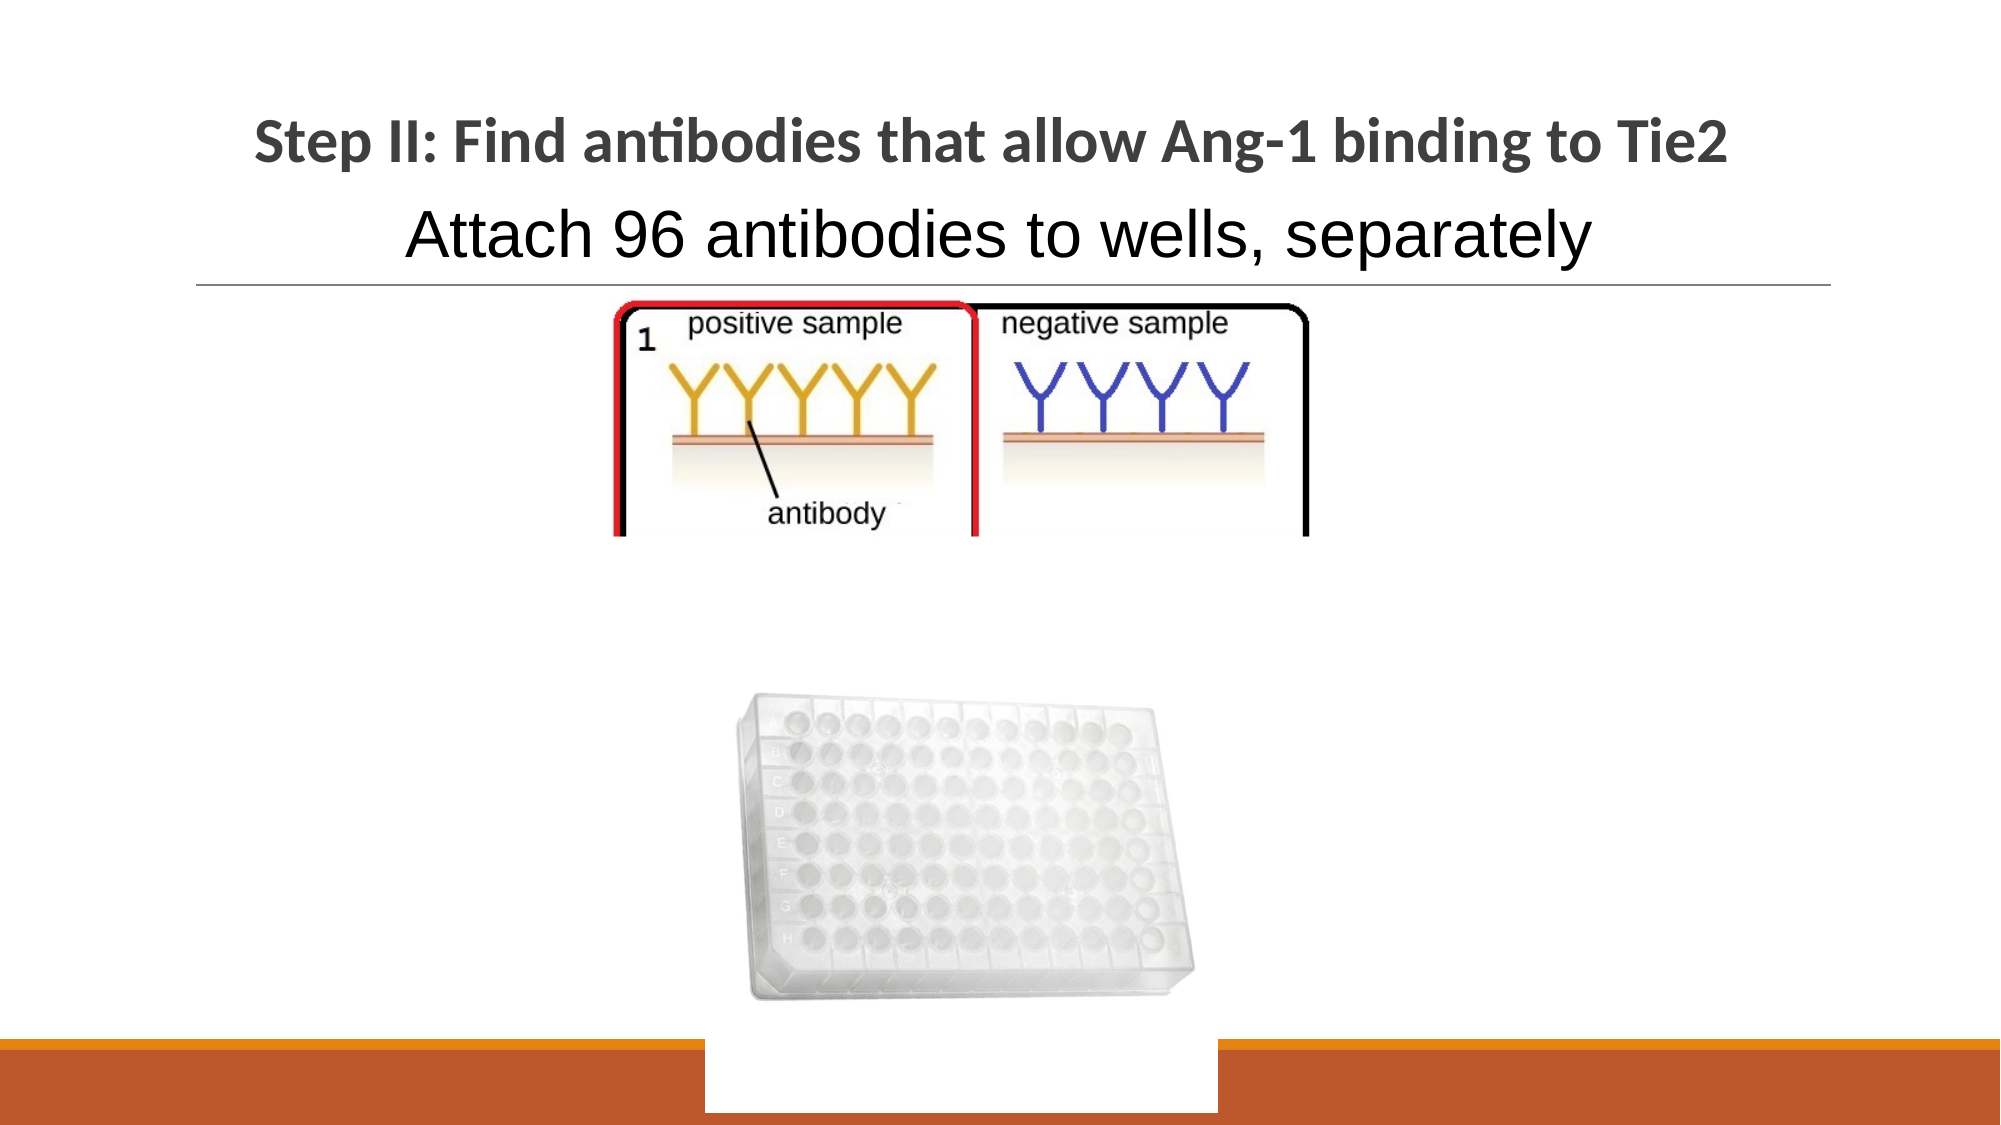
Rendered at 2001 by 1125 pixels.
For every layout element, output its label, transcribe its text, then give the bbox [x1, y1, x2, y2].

text_box [0, 1049, 2000, 1125]
picture [610, 297, 1314, 563]
text_box [1224, 1039, 2000, 1049]
title Step II: Find antibodies that allow Ang-1 binding to Tie2 [174, 101, 1825, 184]
text_box Attach 96 antibodies to wells, separately [319, 183, 1681, 278]
text_box [0, 1039, 699, 1049]
picture [704, 599, 1219, 1113]
